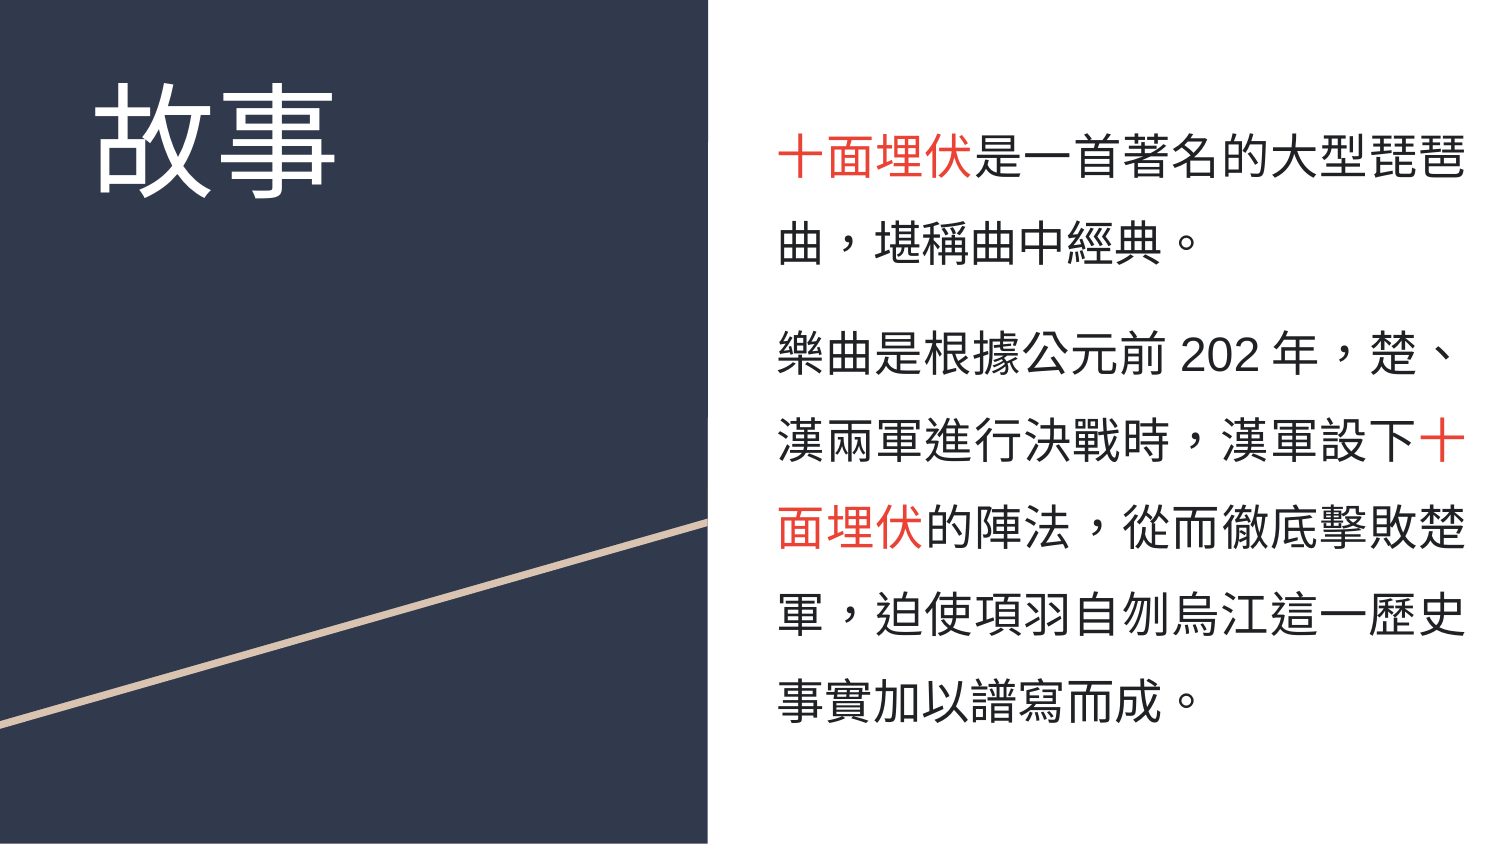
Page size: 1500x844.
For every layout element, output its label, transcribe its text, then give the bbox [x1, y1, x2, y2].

text_box 故事 [75, 48, 363, 229]
list 十面埋伏是一首著名的大型琵琶曲，堪稱曲中經典。 樂曲是根據公元前202年，楚、漢兩軍進行決戰時，漢軍設下十面埋伏的陣法，從而徹底擊敗楚軍，迫使項羽自刎烏江這一歷史事實加以譜寫而成。 [761, 82, 1483, 755]
